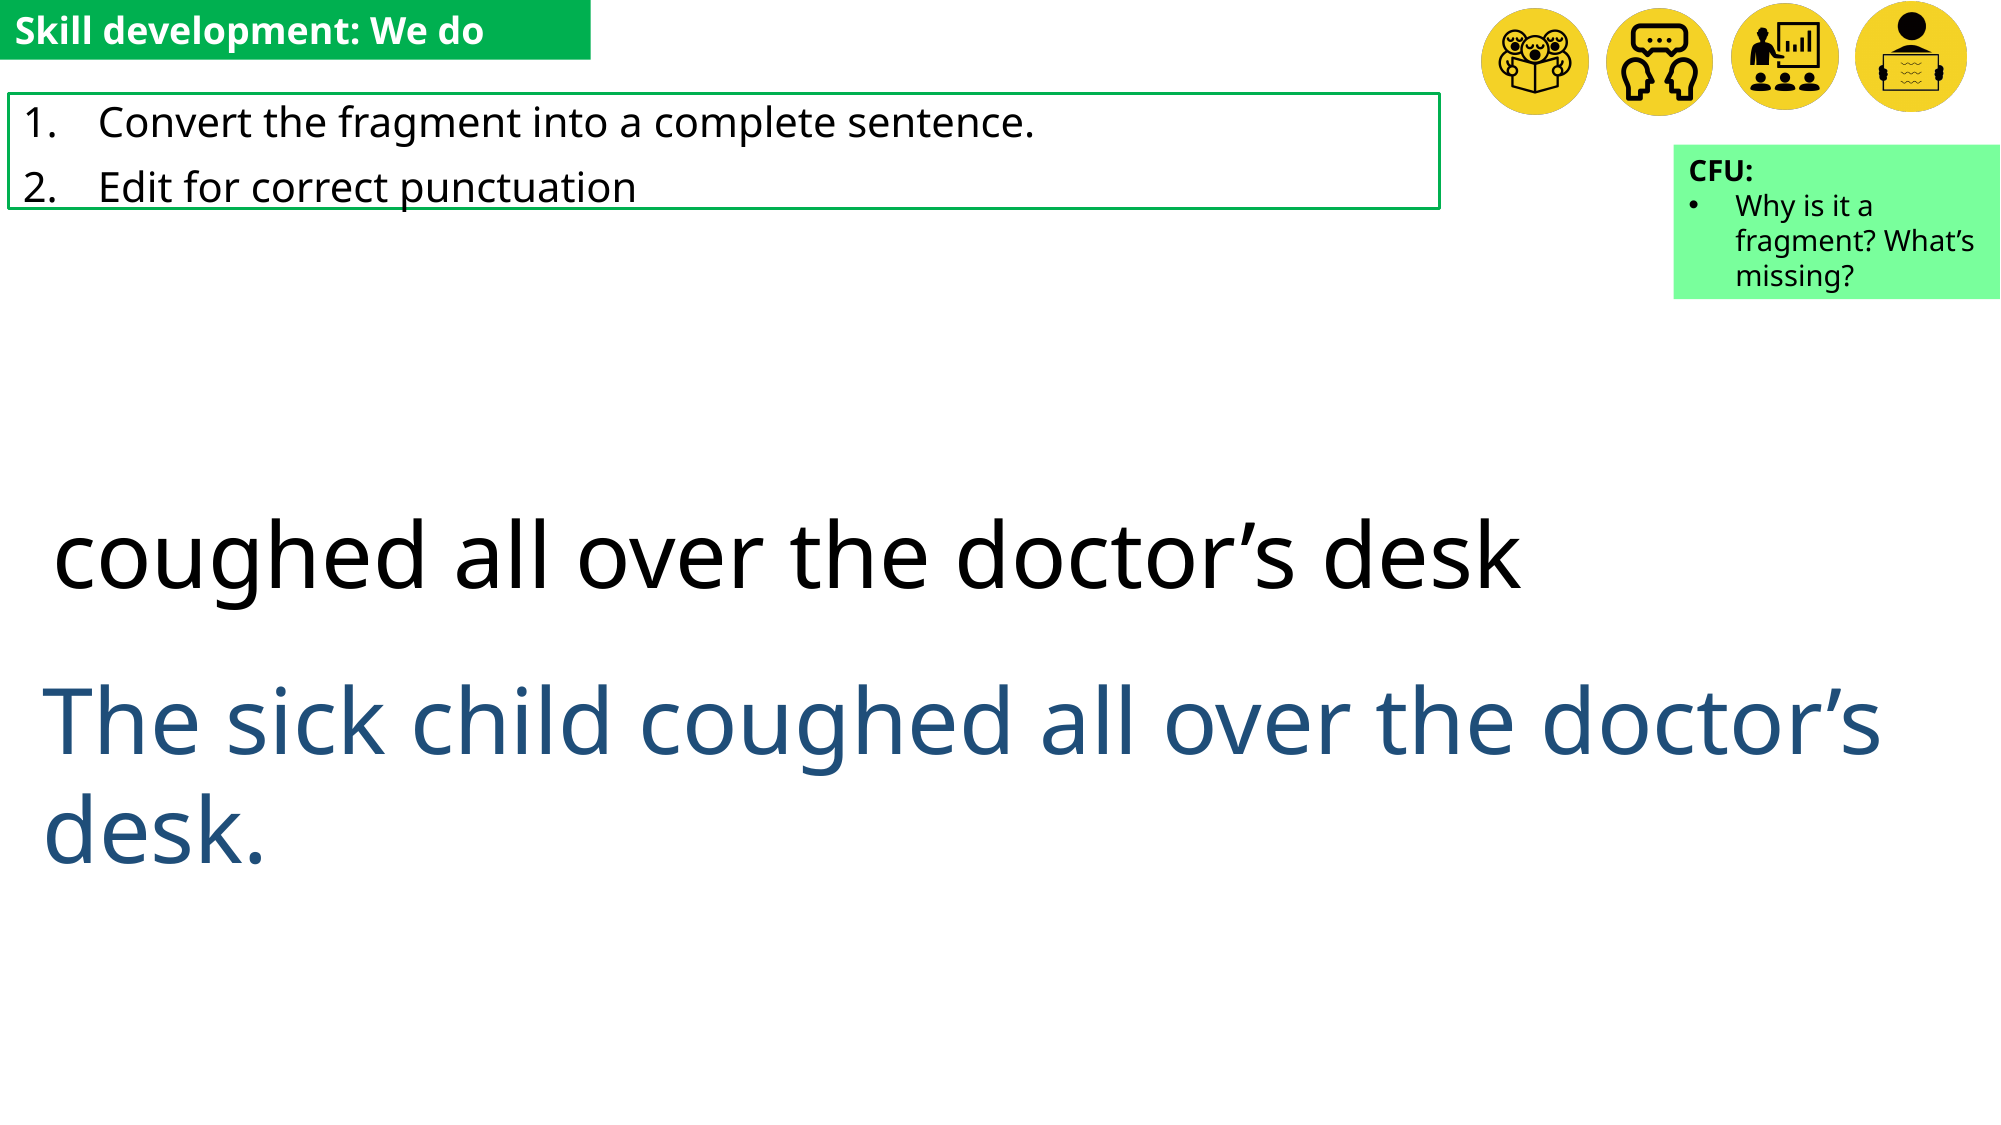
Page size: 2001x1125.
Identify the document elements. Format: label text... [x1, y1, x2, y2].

picture [1729, 1, 1841, 112]
text_box Convert the fragment into a complete sentence. Edit for correct punctuation [8, 93, 1440, 209]
text_box CFU: Why is it a fragment? What’s missing? [1673, 144, 2000, 300]
text_box Skill development: We do [0, 0, 591, 60]
picture [1479, 6, 1591, 117]
picture [1604, 6, 1715, 118]
picture [1855, 1, 1967, 112]
text_box The sick child coughed all over the doctor’s desk. [28, 655, 1957, 890]
text_box coughed all over the doctor’s desk [37, 489, 1818, 614]
